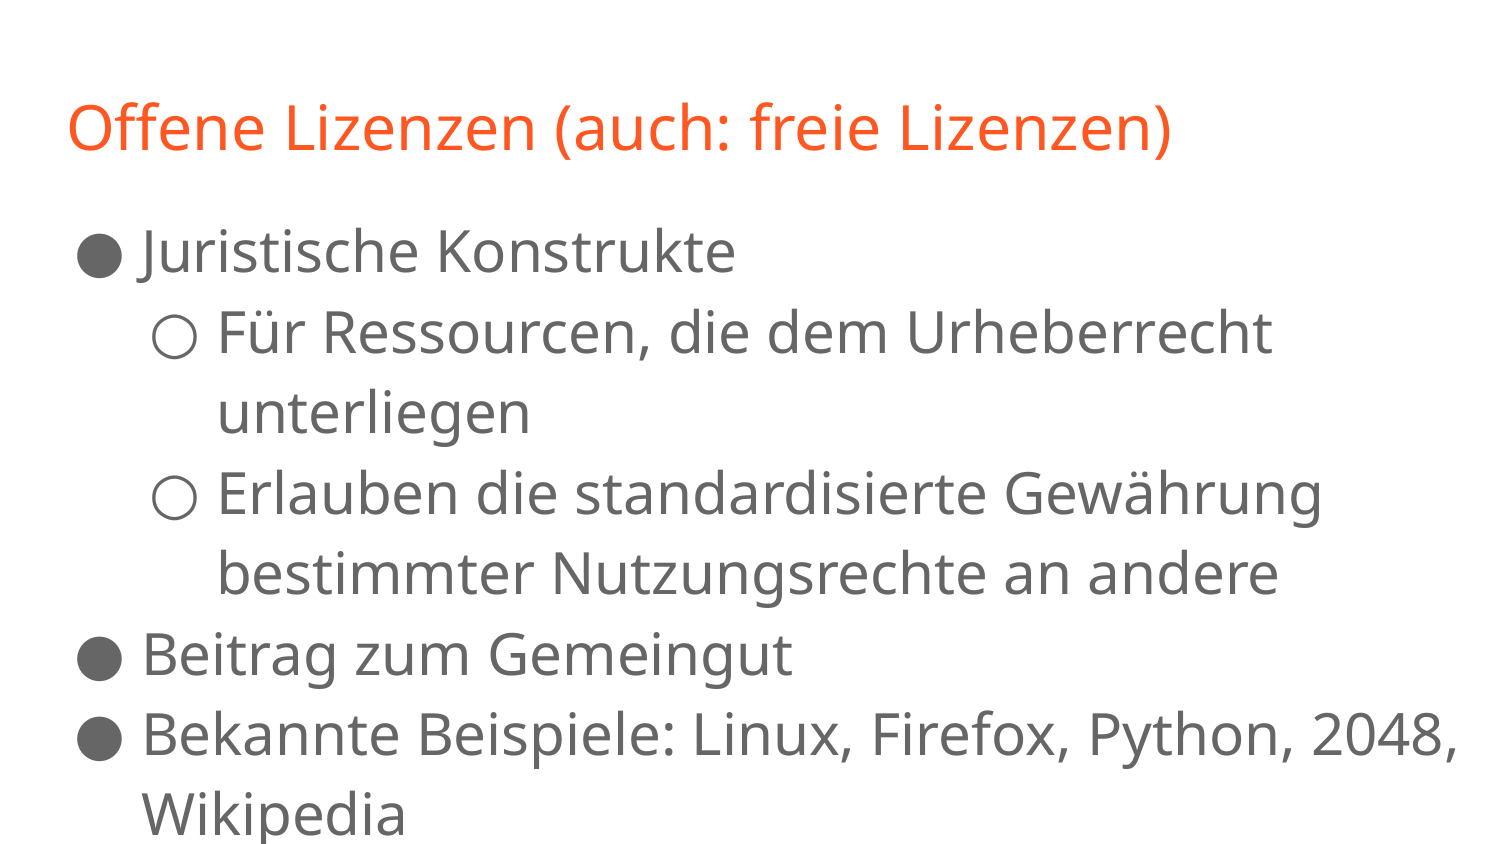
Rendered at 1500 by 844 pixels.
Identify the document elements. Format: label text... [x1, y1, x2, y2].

title Offene Lizenzen (auch: freie Lizenzen) [51, 72, 1449, 167]
list Juristische Konstrukte Für Ressourcen, die dem Urheberrecht unterliegen Erlauben die standardisierte Gewährung bestimmter Nutzungsrechte an andere Beitrag zum Gemeingut Bekannte Beispiele: Linux, Firefox, Python, 2048, Wikipedia [51, 189, 1489, 750]
